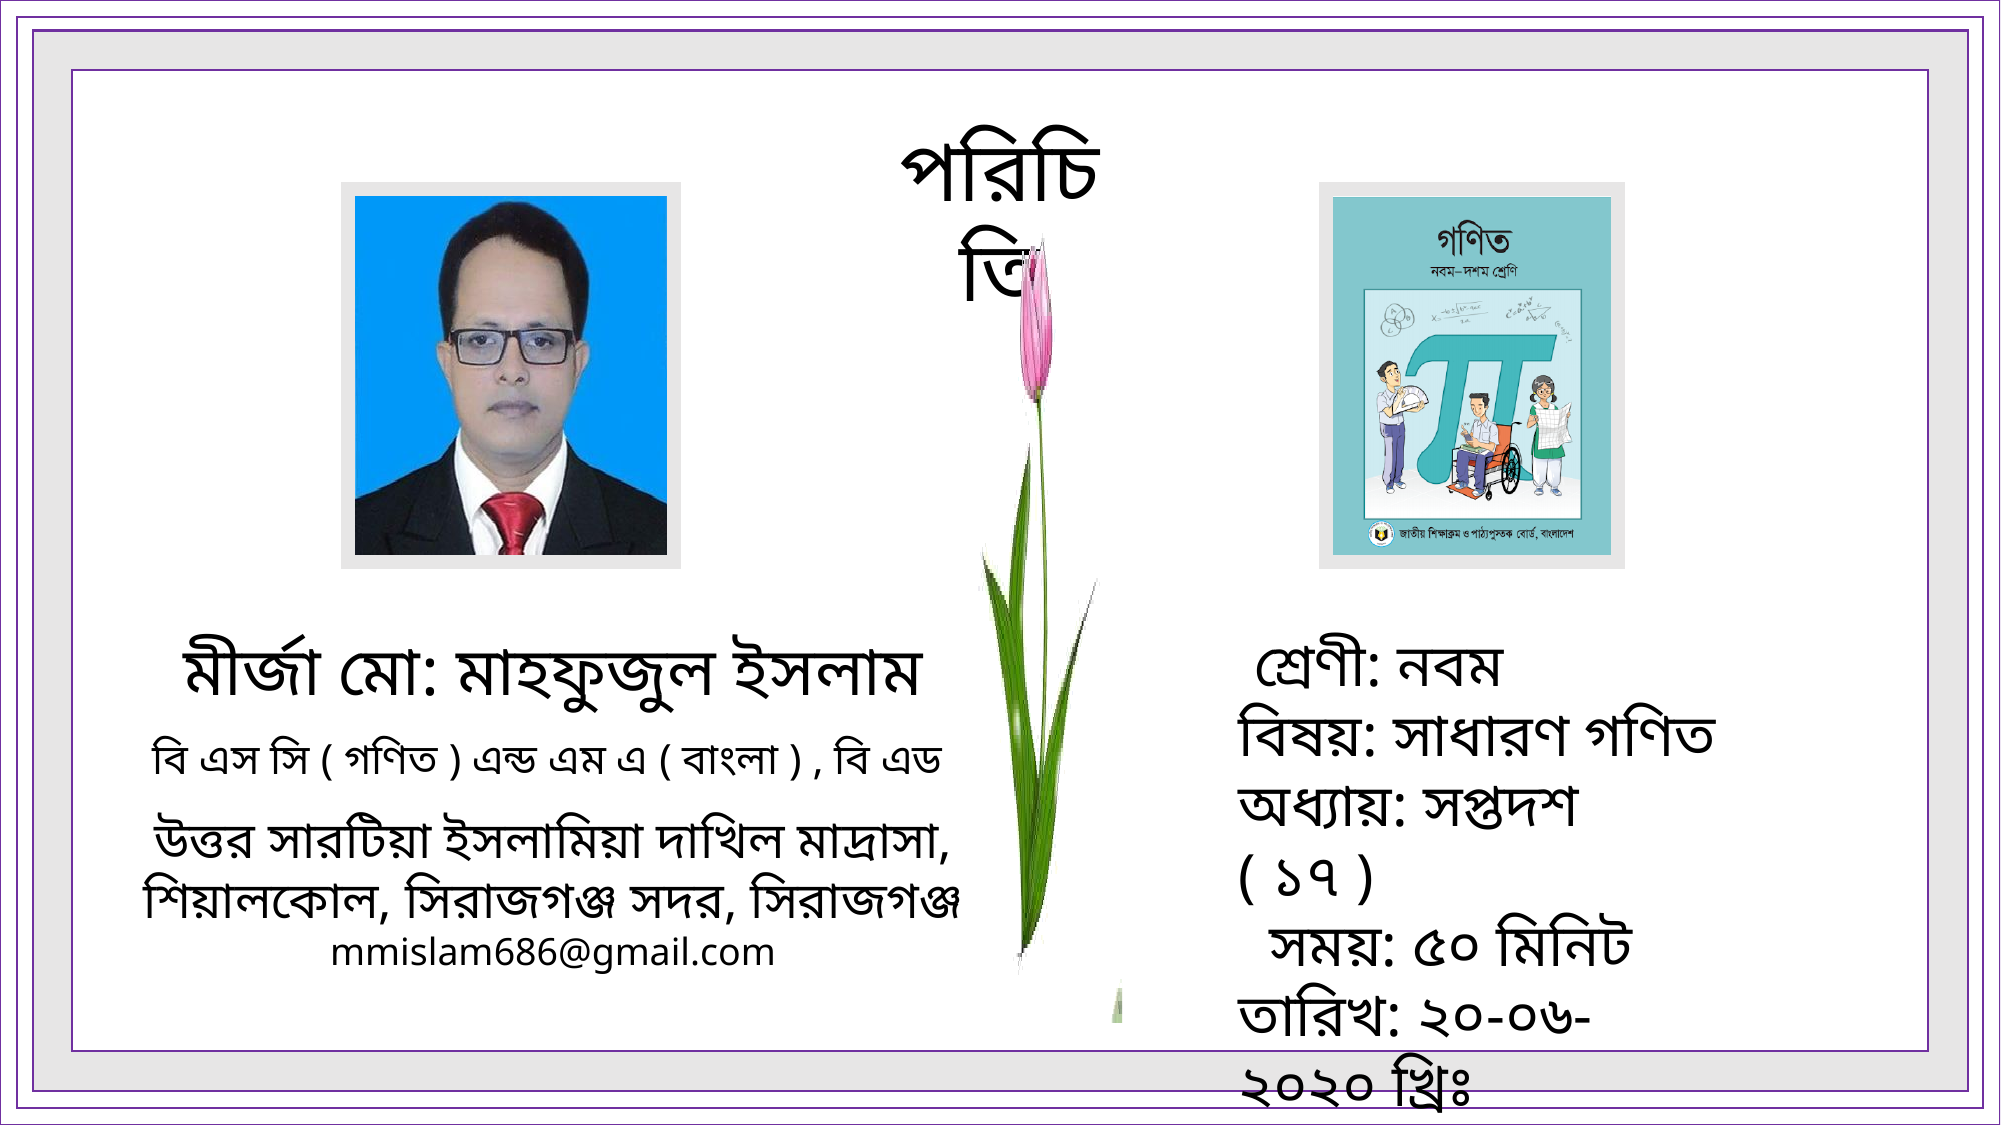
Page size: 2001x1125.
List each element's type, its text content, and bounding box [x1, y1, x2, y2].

text_box পরিচিতি [845, 111, 1155, 326]
text_box মীর্জা মো: মাহফুজুল ইসলাম বি এস সি ( গণিত ) এন্ড এম এ ( বাংলা ) , বি এড উত্তর সারটিয়া ইসলামিয়া দাখিল মাদ্রাসা, শিয়ালকোল, সিরাজগঞ্জ সদর, সিরাজগঞ্জ mmislam686@gmail.com [106, 620, 961, 981]
picture [355, 196, 667, 555]
picture [961, 177, 1123, 1023]
picture [1333, 196, 1611, 555]
text_box শ্রেণী: নবম বিষয়: সাধারণ গণিত অধ্যায়: সপ্তদশ ( ১৭ ) সময়: ৫০ মিনিট তারিখ: ২০-০৬-২০২০ খ্রিঃ [1224, 620, 1733, 1125]
